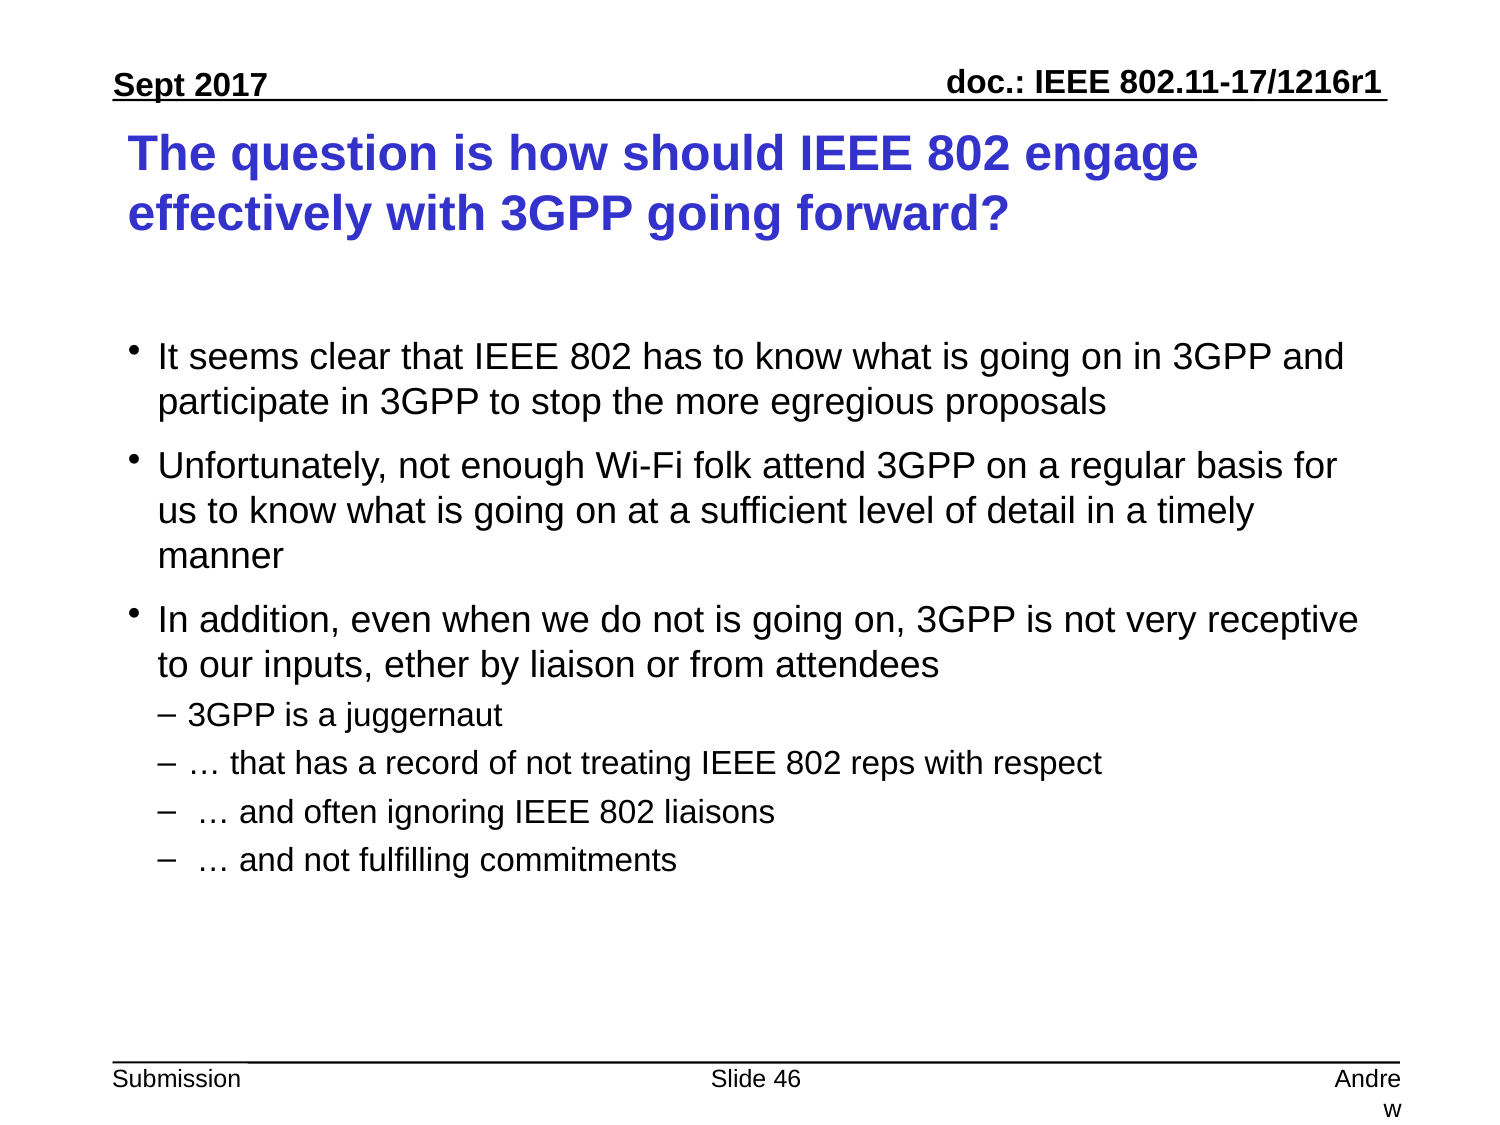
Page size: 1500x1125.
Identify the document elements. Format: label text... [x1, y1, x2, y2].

slide_number Slide 46 [709, 1061, 803, 1093]
footer Andrew Myles, Cisco [1320, 1061, 1402, 1093]
title The question is how should IEEE 802 engage effectively with 3GPP going forward? [112, 112, 1388, 288]
list It seems clear that IEEE 802 has to know what is going on in 3GPP and participate in 3GPP to stop the more egregious proposals Unfortunately, not enough Wi-Fi folk attend 3GPP on a regular basis for us to know what is going on at a sufficient level of detail in a timely manner In addition, even when we do not is going on, 3GPP is not very receptive to our inputs, ether by liaison or from attendees 3GPP is a juggernaut … that has a record of not treating IEEE 802 reps with respect … and often ignoring IEEE 802 liaisons … and not fulfilling commitments [112, 324, 1388, 1000]
